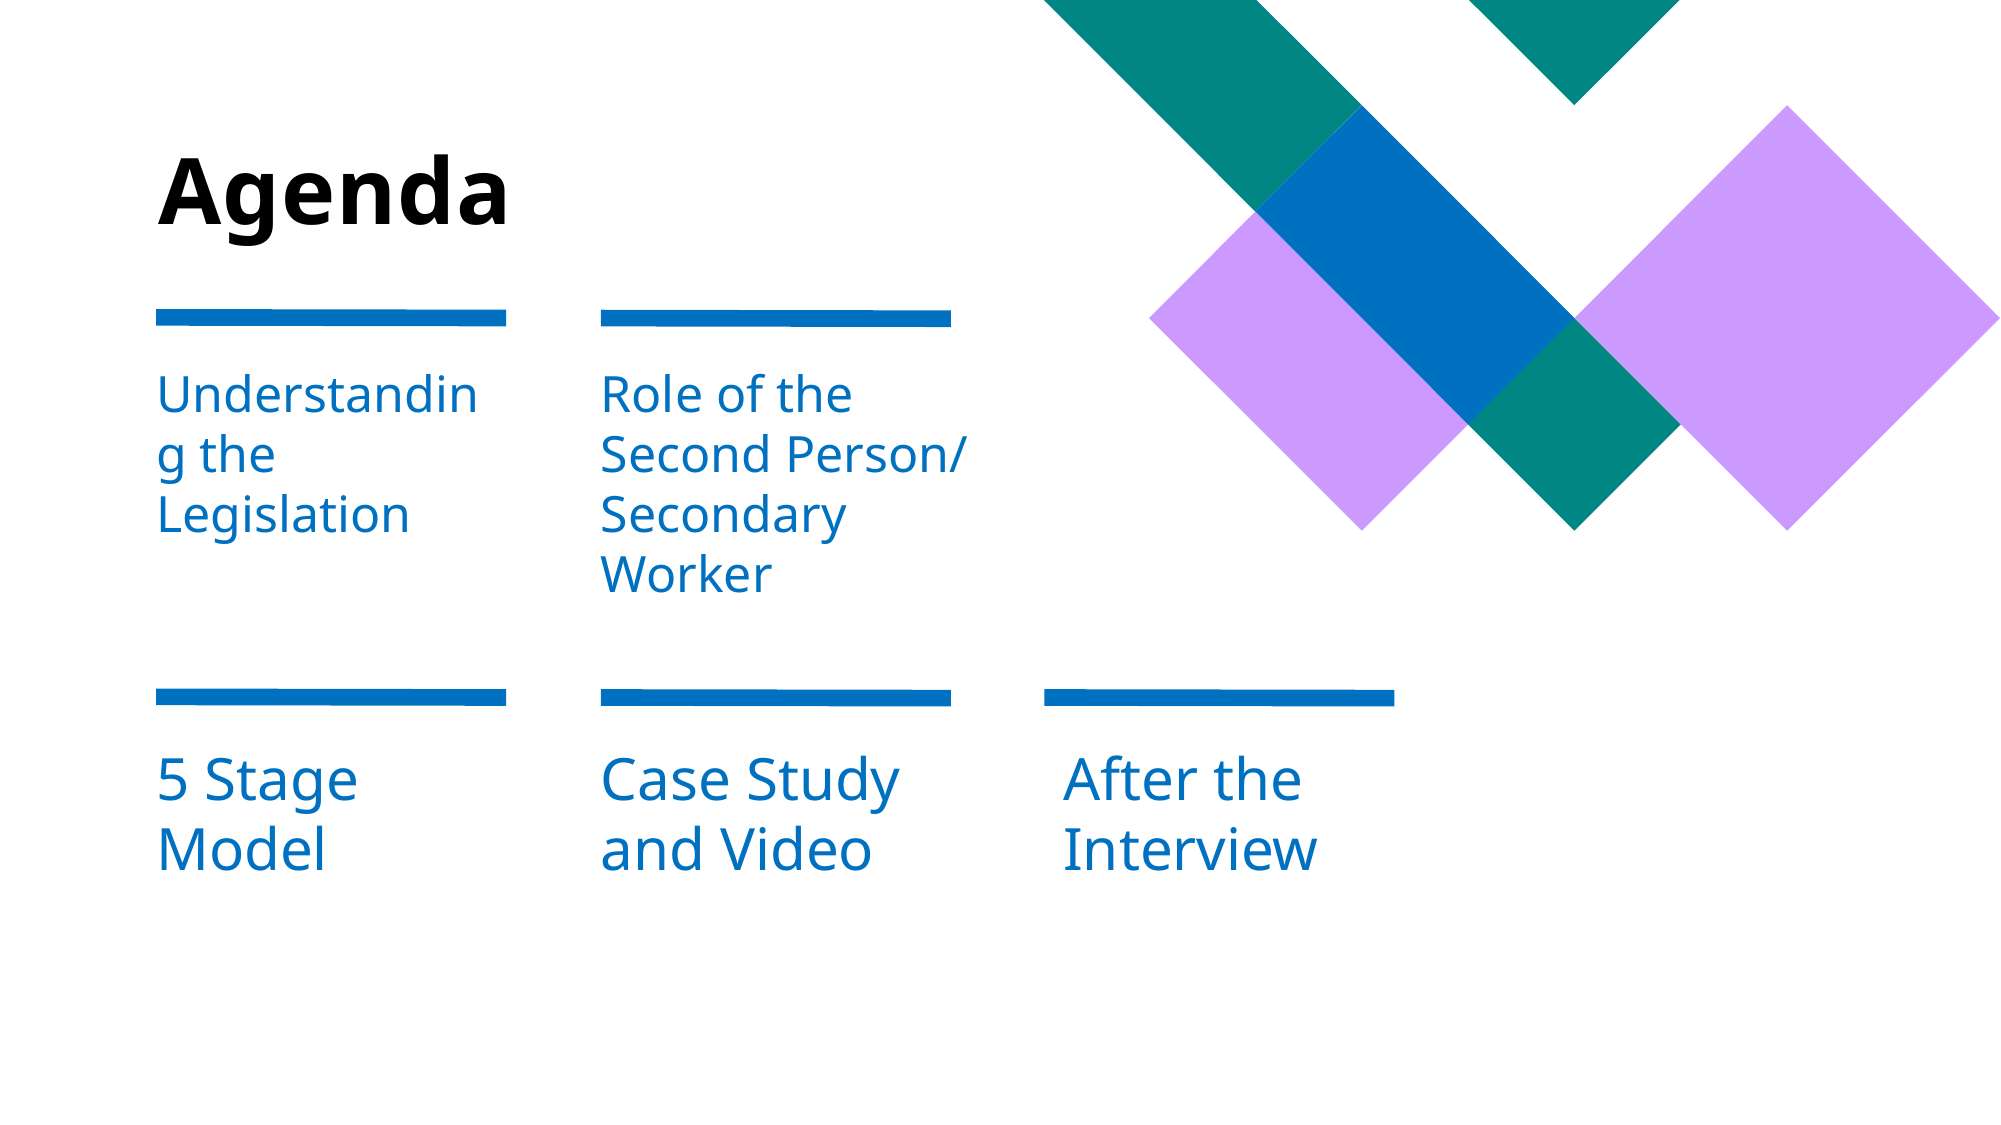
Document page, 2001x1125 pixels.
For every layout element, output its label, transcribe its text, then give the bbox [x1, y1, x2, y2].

list Understanding the Legislation [156, 362, 507, 485]
list 5 Stage Model [156, 741, 507, 856]
list Case Study and Video [600, 741, 969, 856]
list Role of the Second Person/ Secondary Worker [600, 362, 969, 485]
title Agenda [158, 144, 969, 245]
list After the Interview [1063, 741, 1432, 856]
